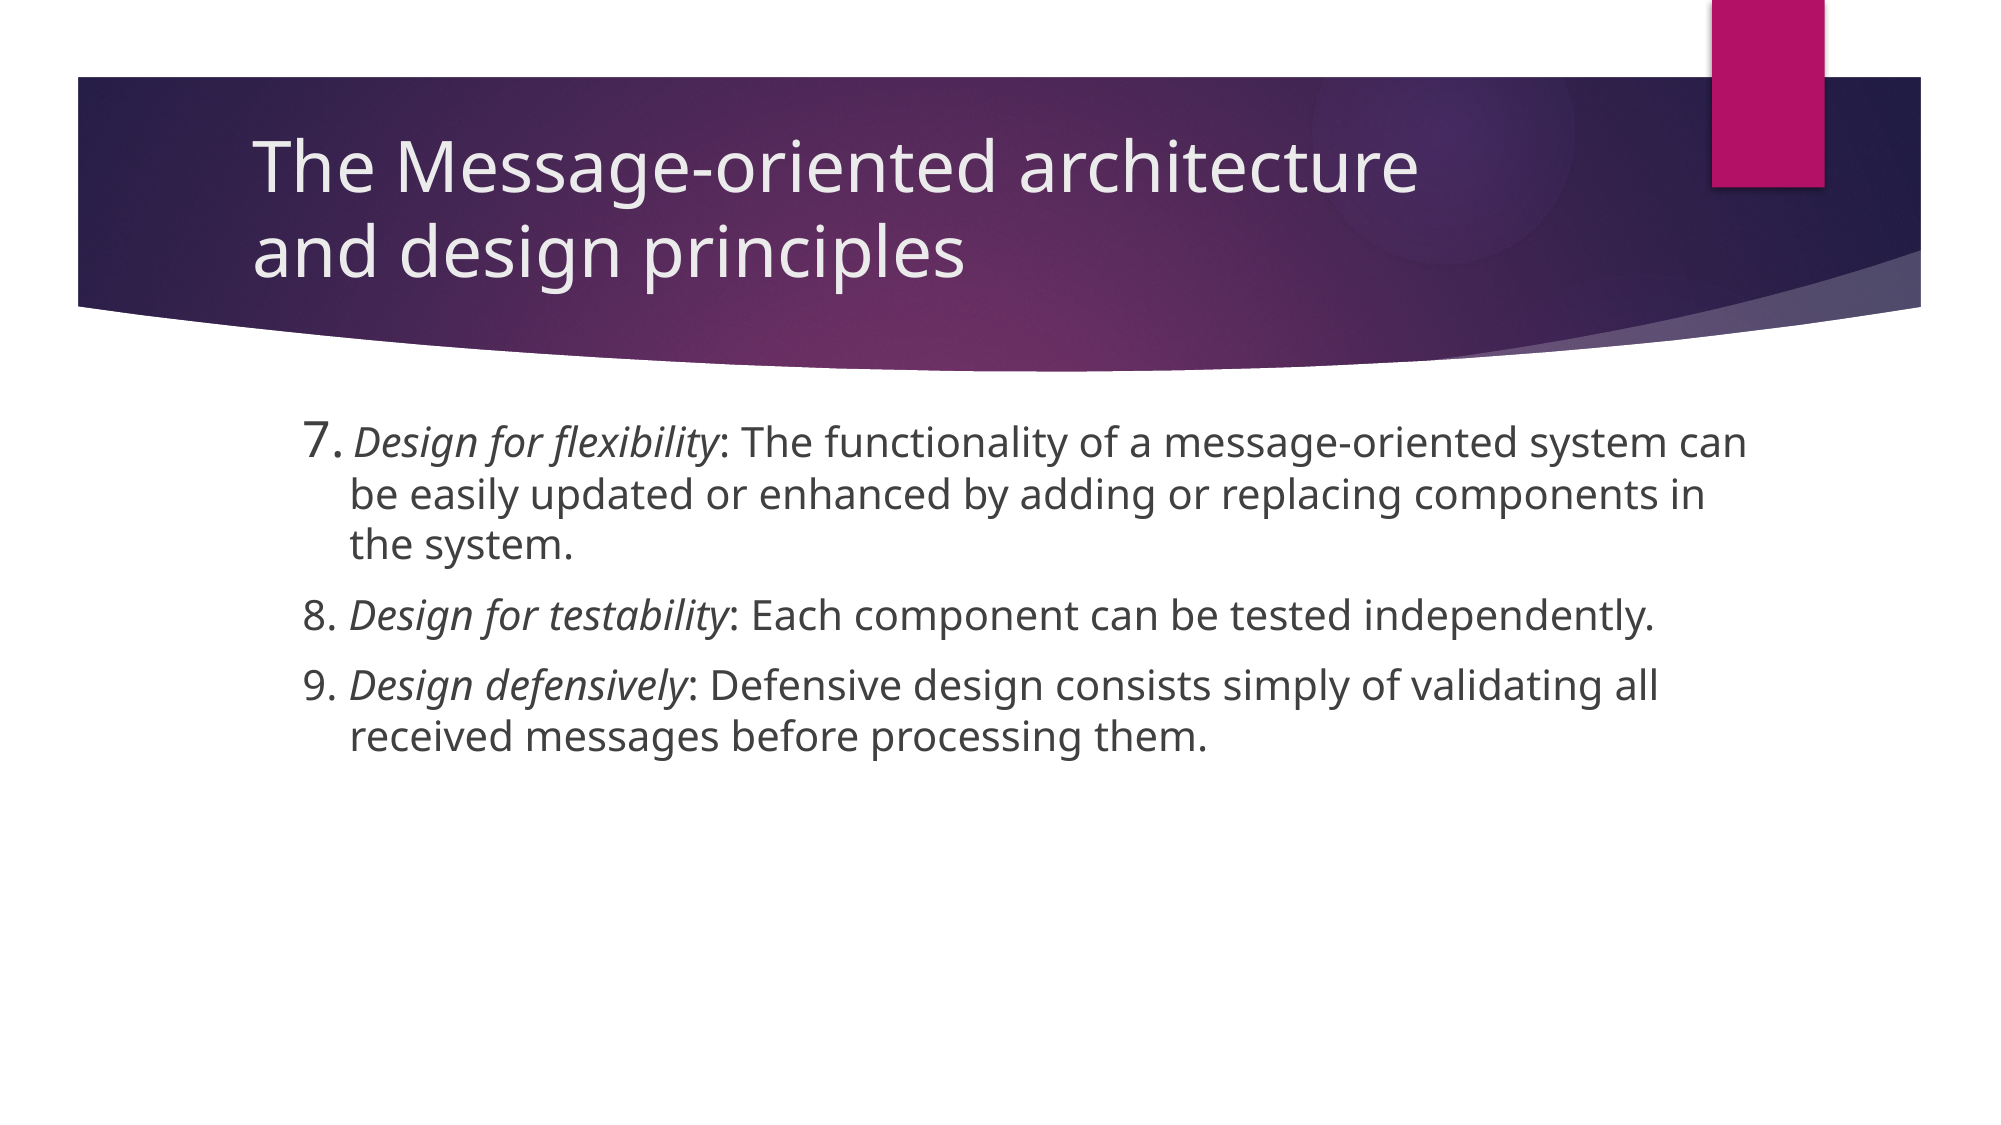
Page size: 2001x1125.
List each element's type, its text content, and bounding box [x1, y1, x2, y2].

title The Message-oriented architecture and design principles [237, 112, 1513, 300]
list 7. Design for flexibility: The functionality of a message-oriented system can be easily updated or enhanced by adding or replacing components in the system. 8. Design for testability: Each component can be tested independently. 9. Design defensively: Defensive design consists simply of validating all received messages before processing them. [212, 399, 1788, 1100]
